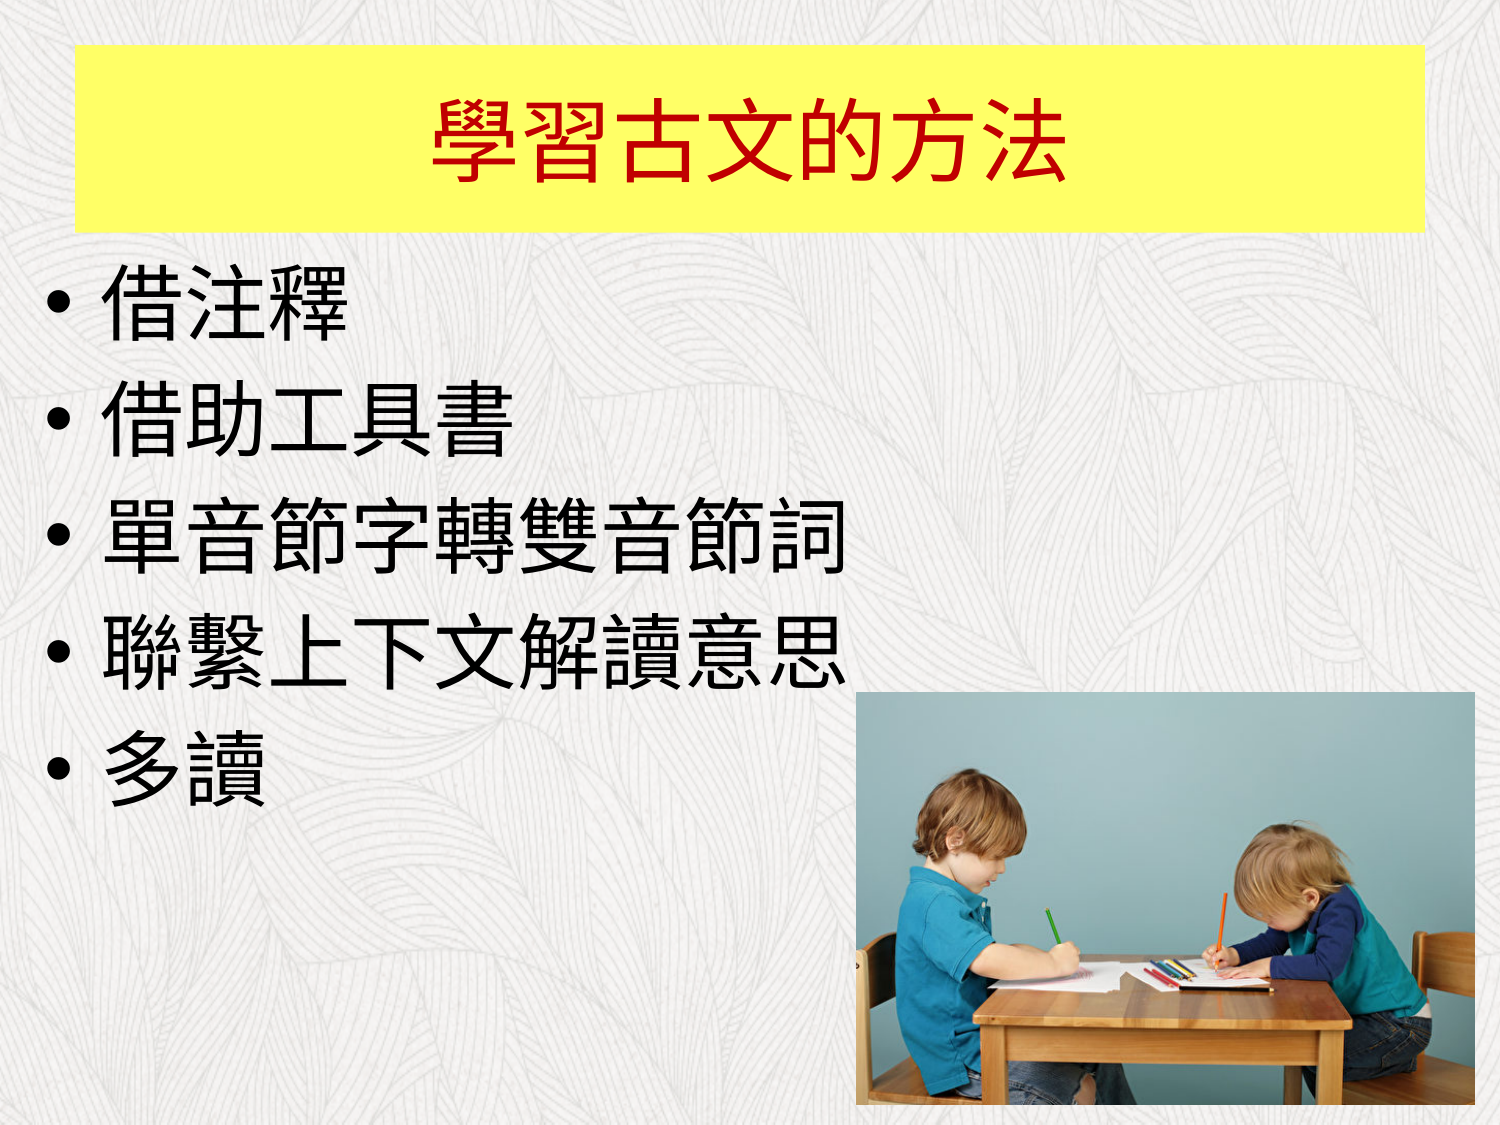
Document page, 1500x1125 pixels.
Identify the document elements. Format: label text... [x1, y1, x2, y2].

picture [0, 0, 1500, 1125]
list 借注釋 借助工具書 單音節字轉雙音節詞 聯繫上下文解讀意思 多讀 [29, 243, 1380, 986]
title 學習古文的方法 [75, 45, 1425, 233]
